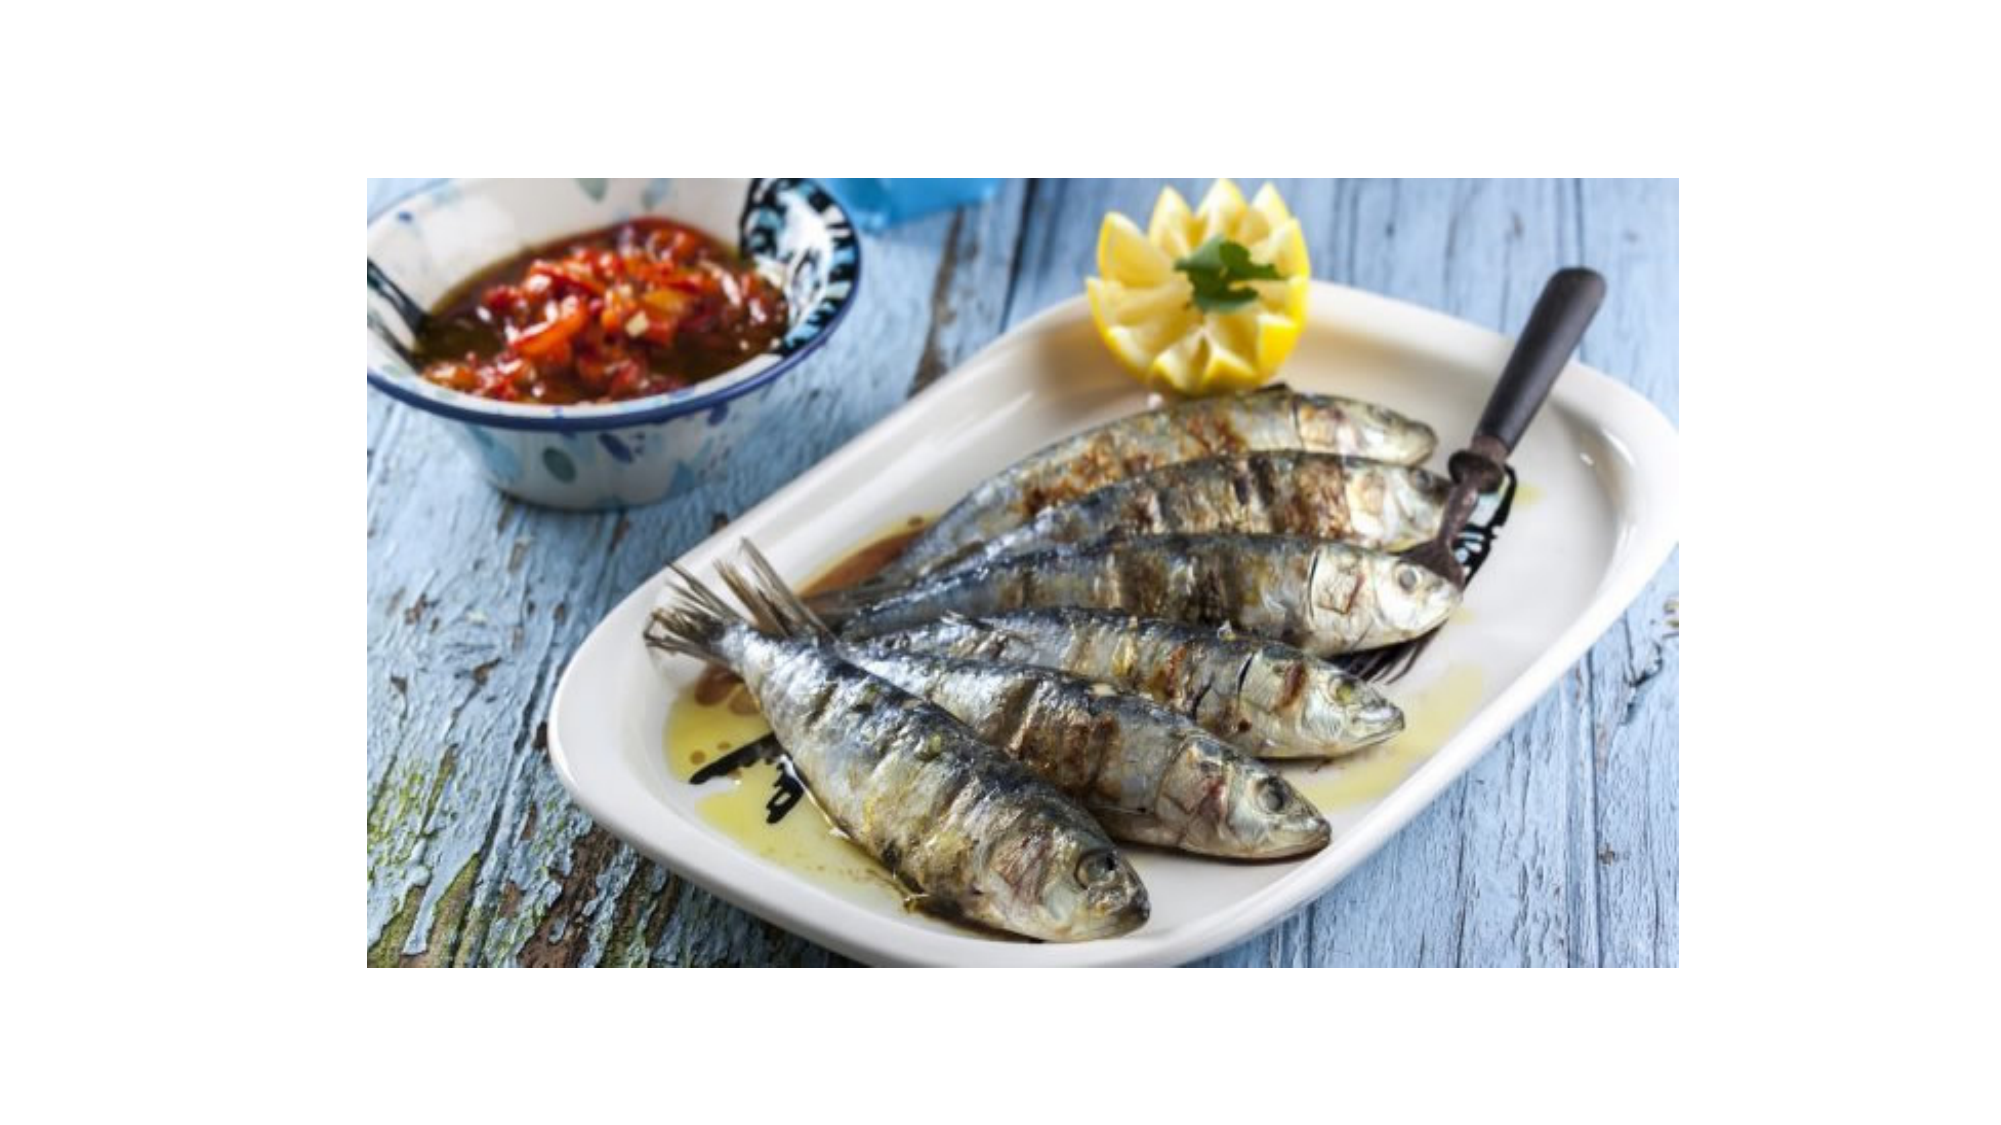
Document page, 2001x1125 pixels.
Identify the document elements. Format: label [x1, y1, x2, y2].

picture [367, 178, 1679, 968]
